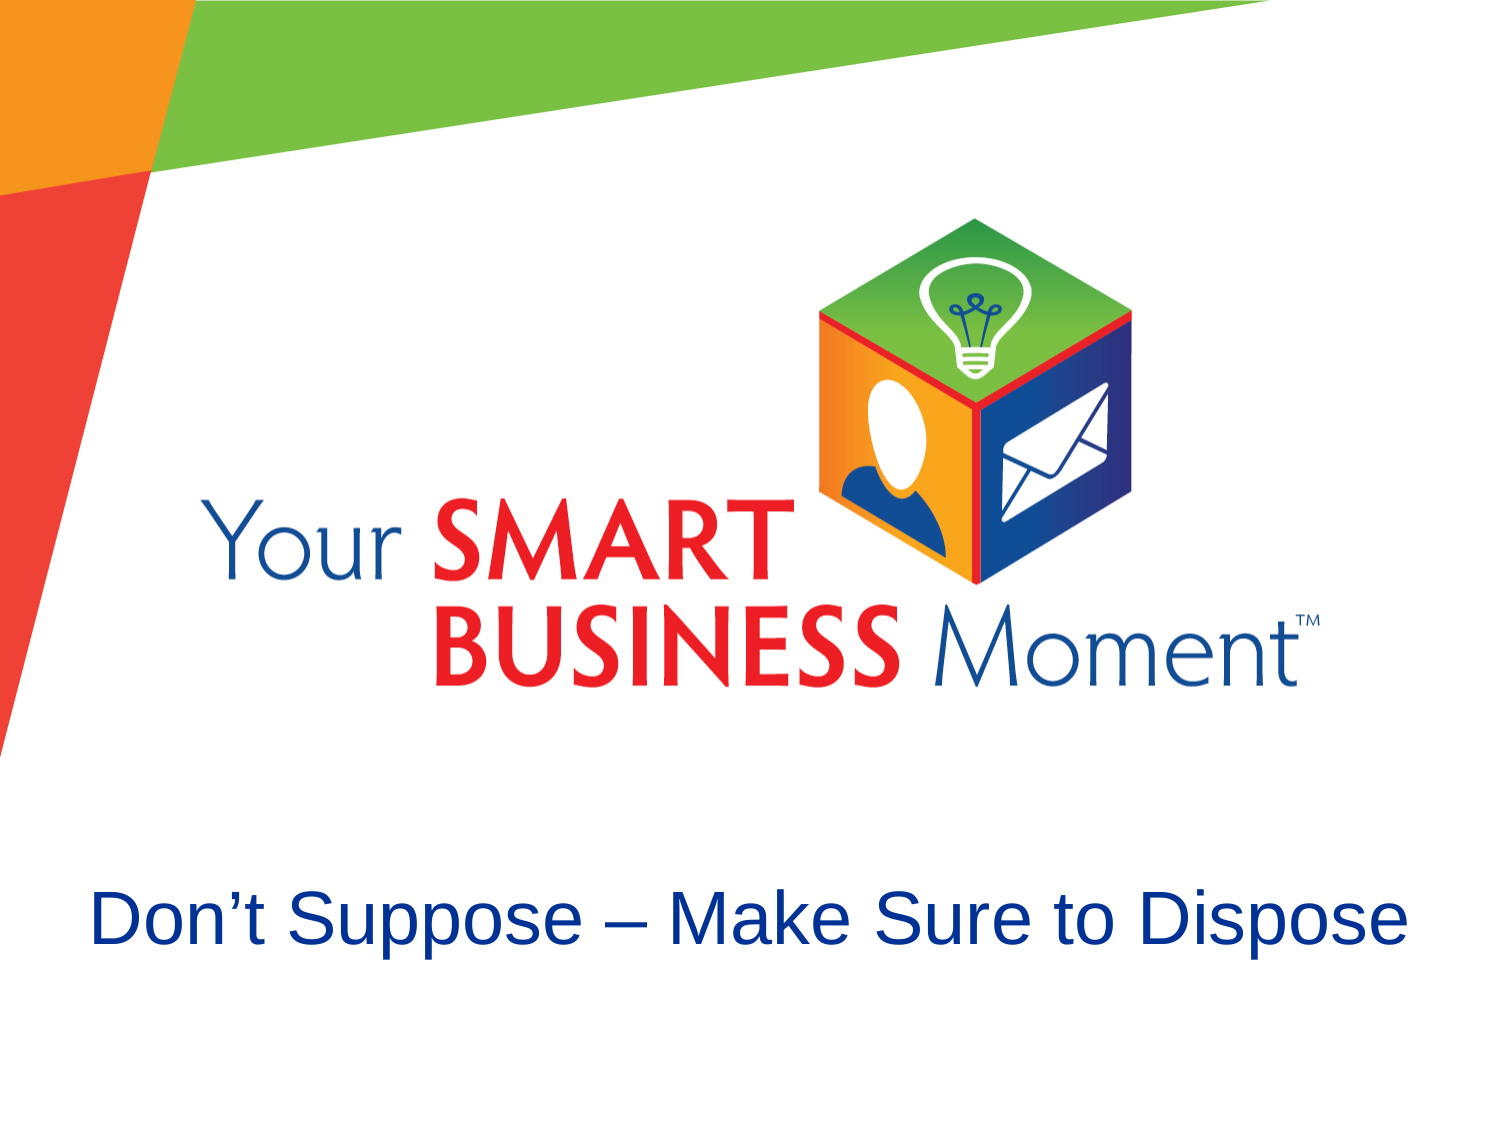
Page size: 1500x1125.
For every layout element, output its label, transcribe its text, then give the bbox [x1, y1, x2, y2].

picture [0, 0, 1500, 868]
title Don’t Suppose – Make Sure to Dispose [0, 868, 1500, 1125]
